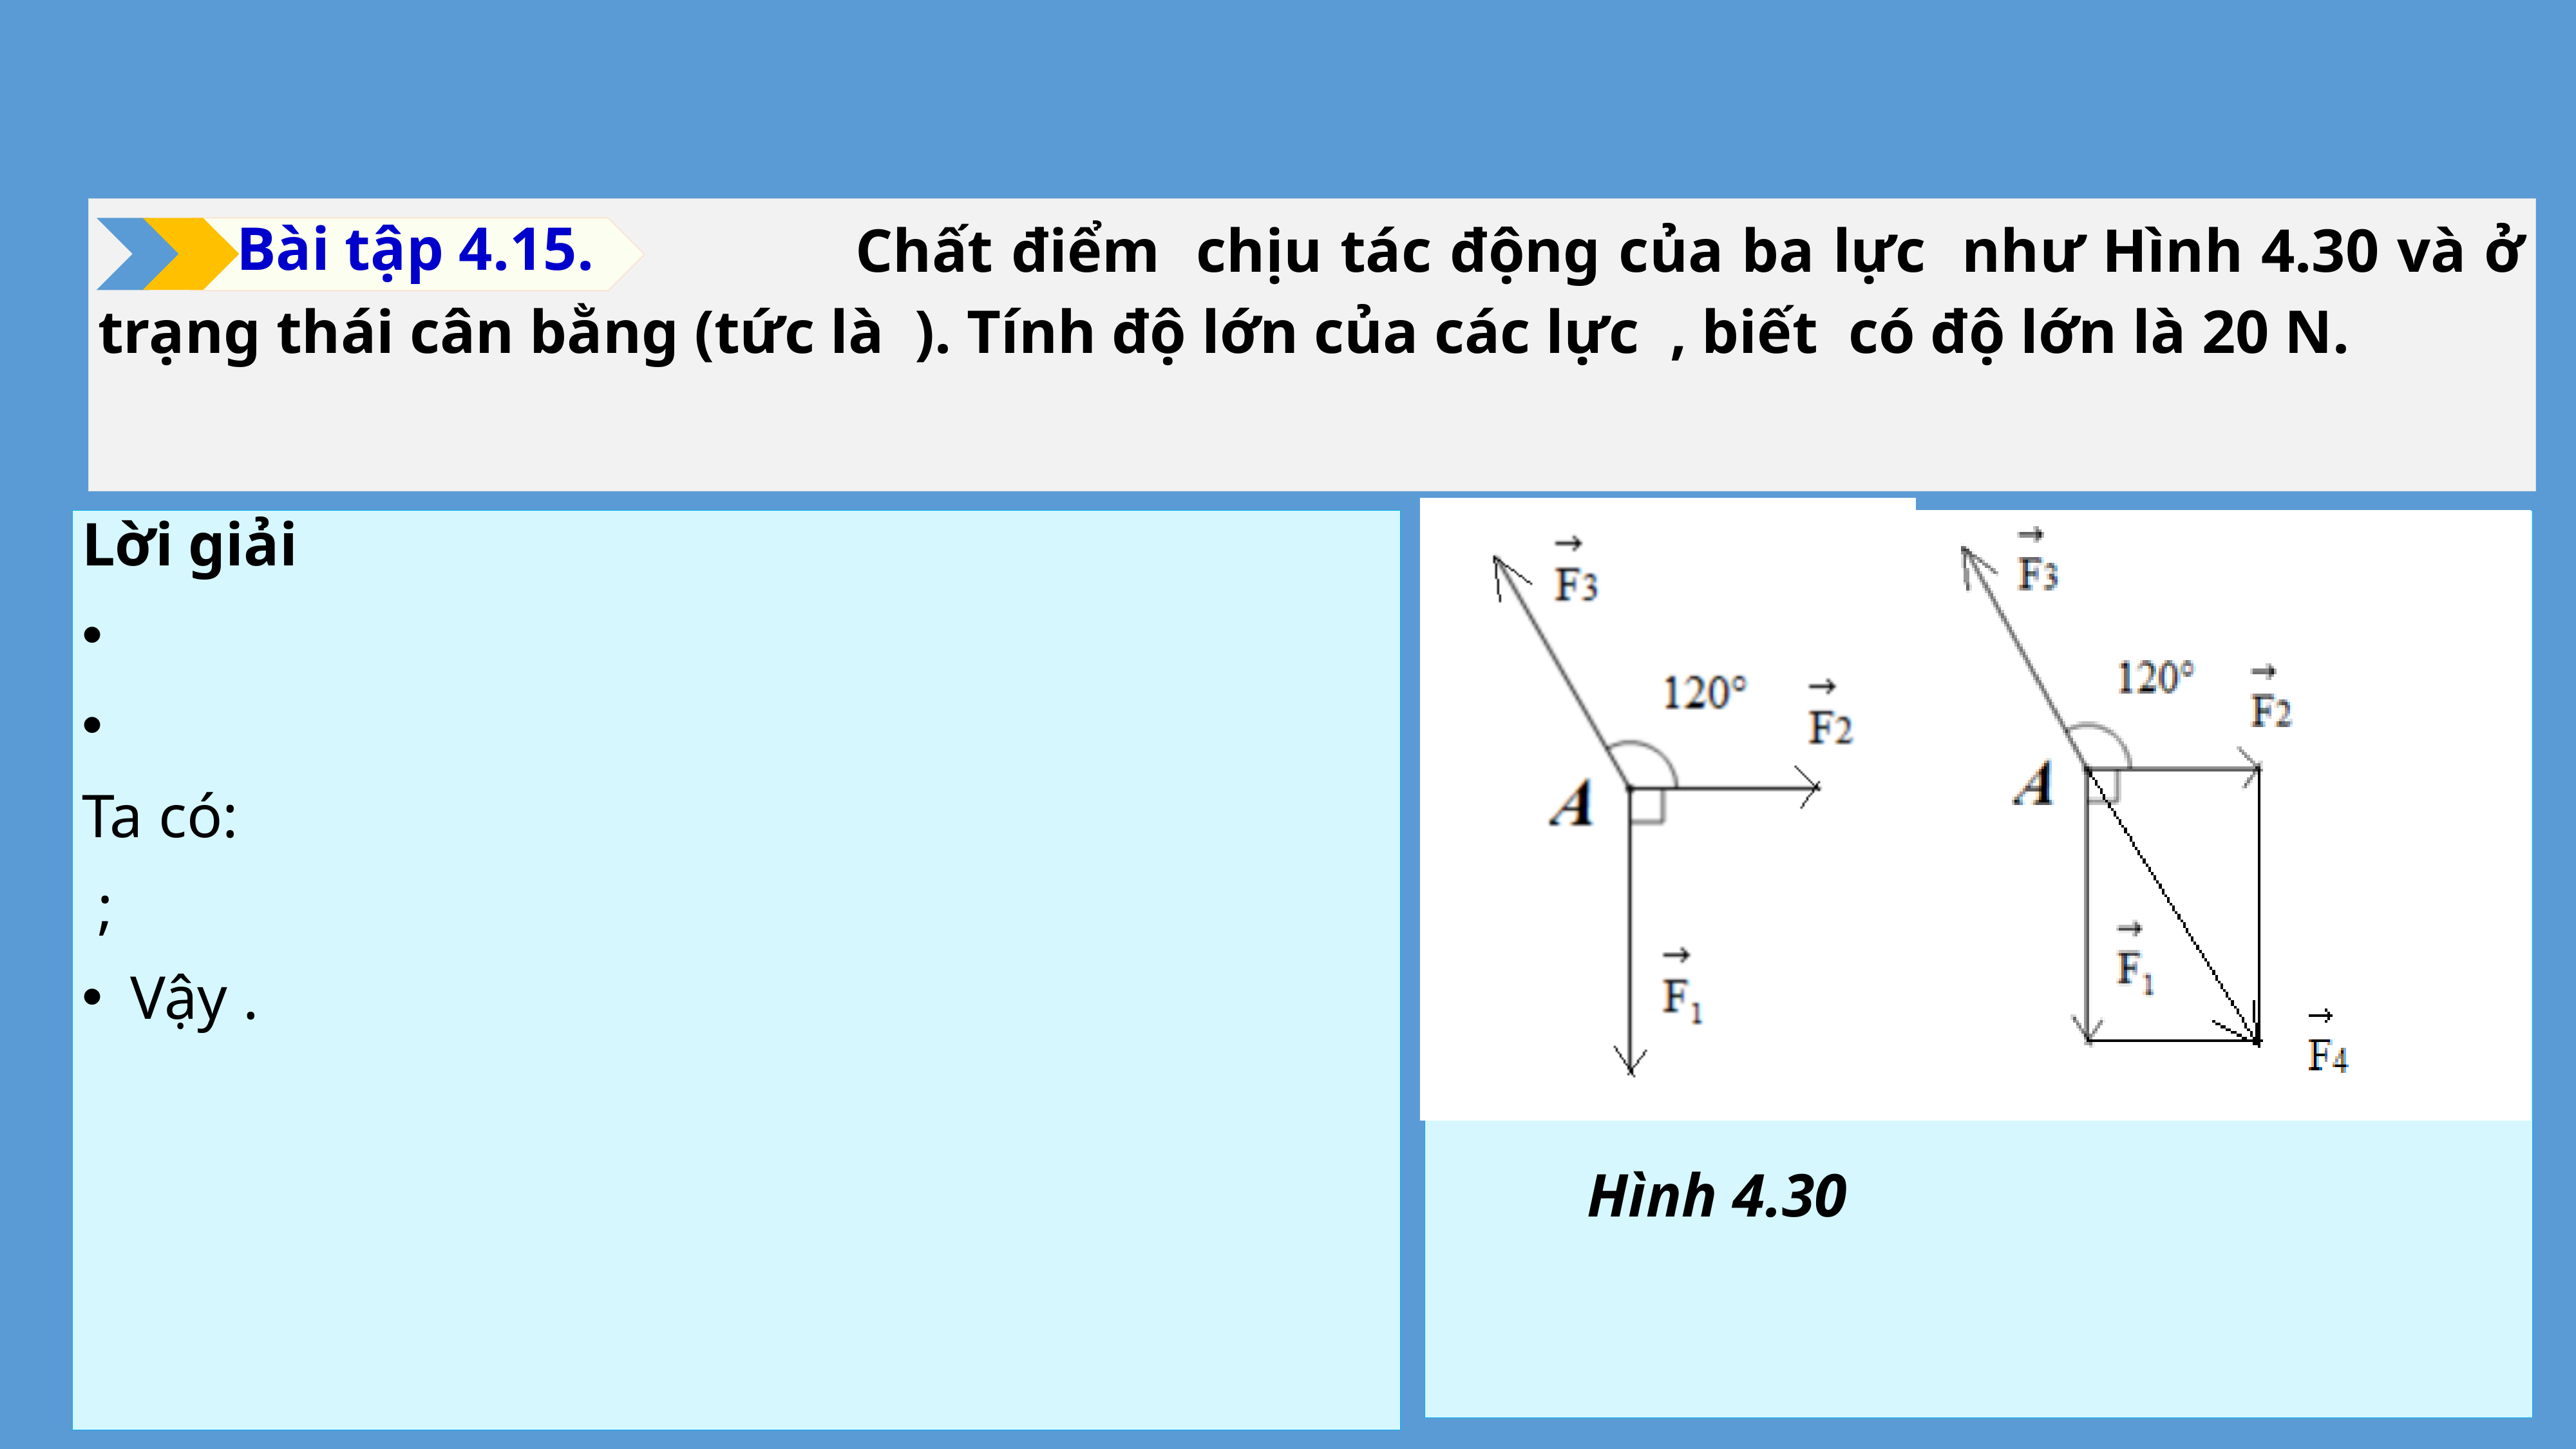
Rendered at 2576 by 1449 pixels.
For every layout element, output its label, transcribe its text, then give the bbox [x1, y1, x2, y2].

picture [1420, 498, 2531, 1121]
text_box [96, 201, 676, 306]
text_box Hình 4.30 [1425, 510, 2533, 1418]
